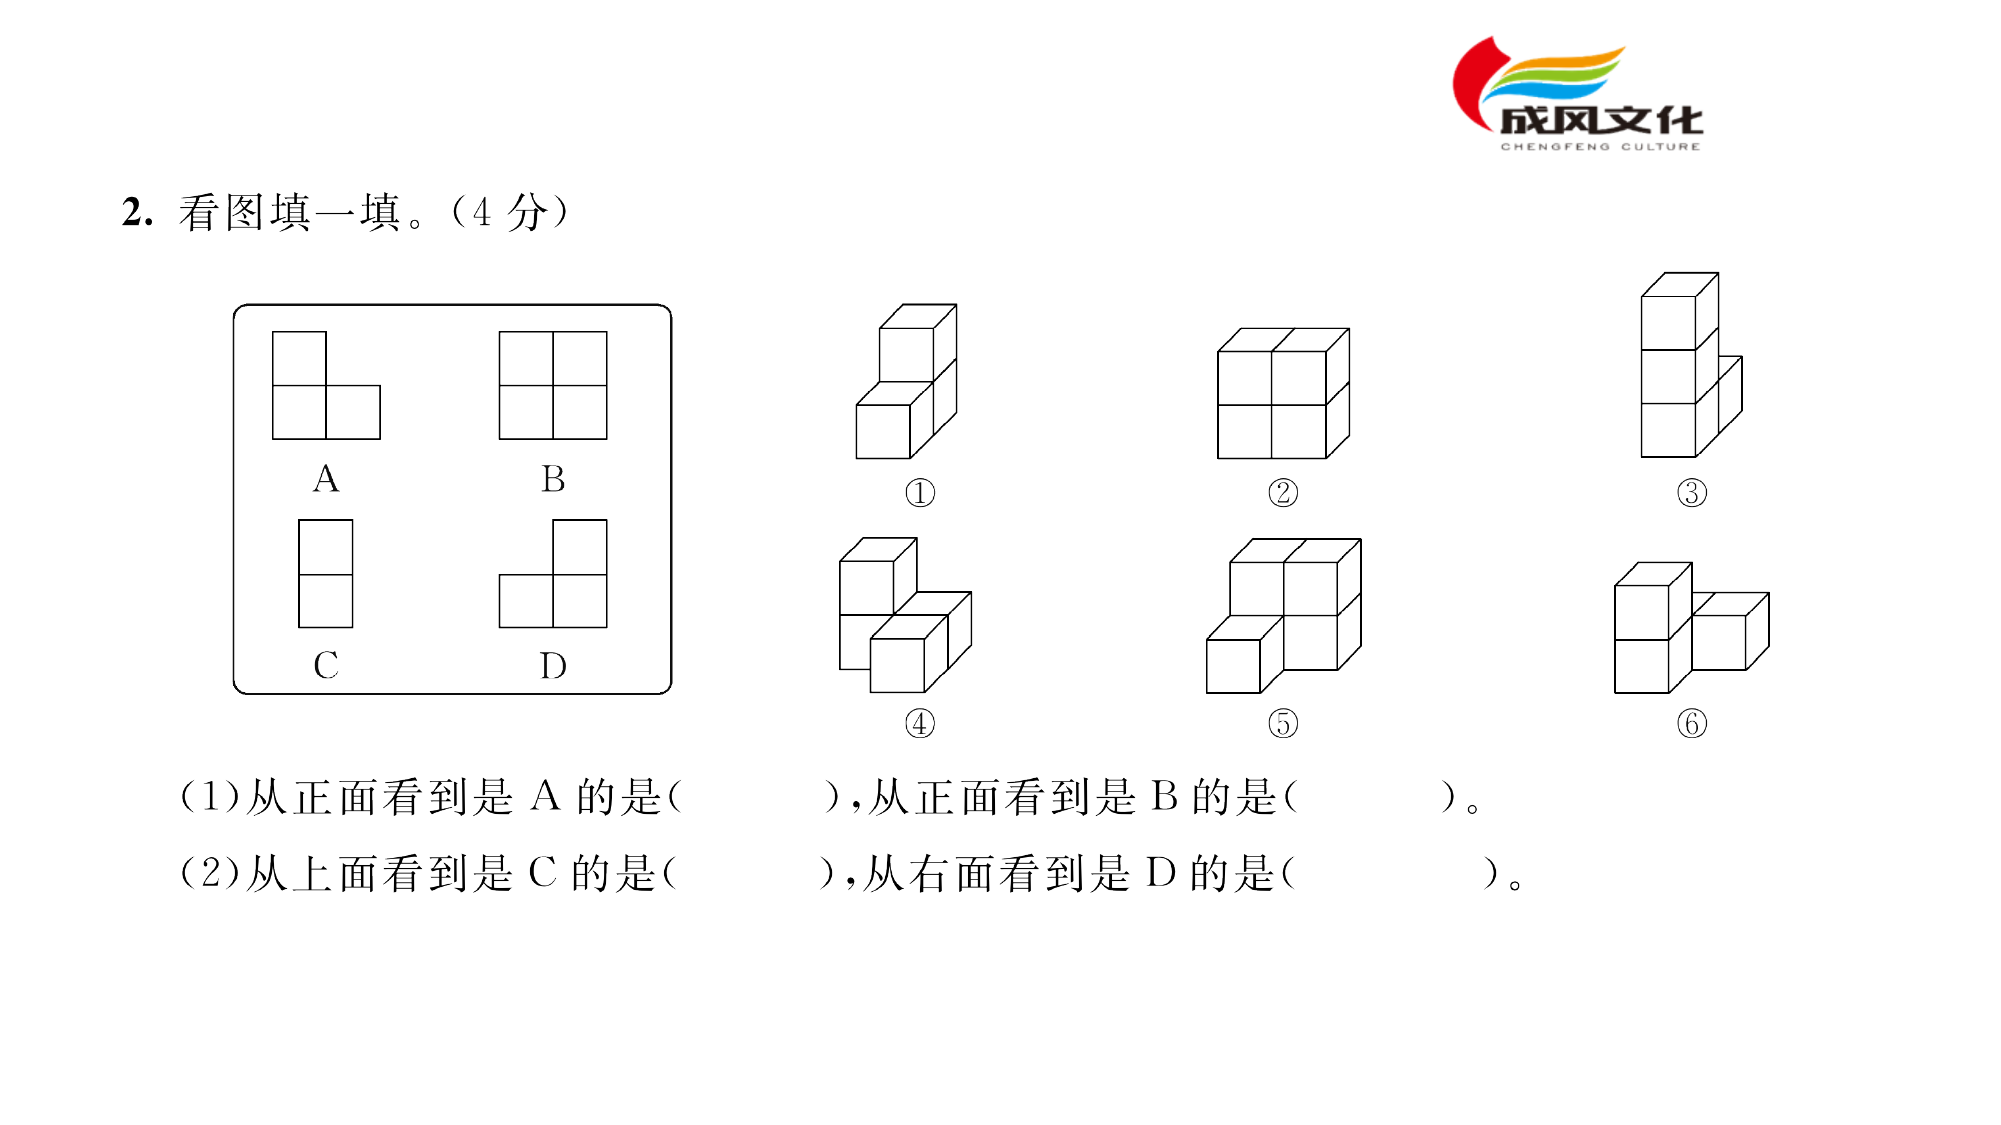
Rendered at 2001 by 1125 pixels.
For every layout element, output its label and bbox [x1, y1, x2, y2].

picture [118, 30, 2000, 911]
